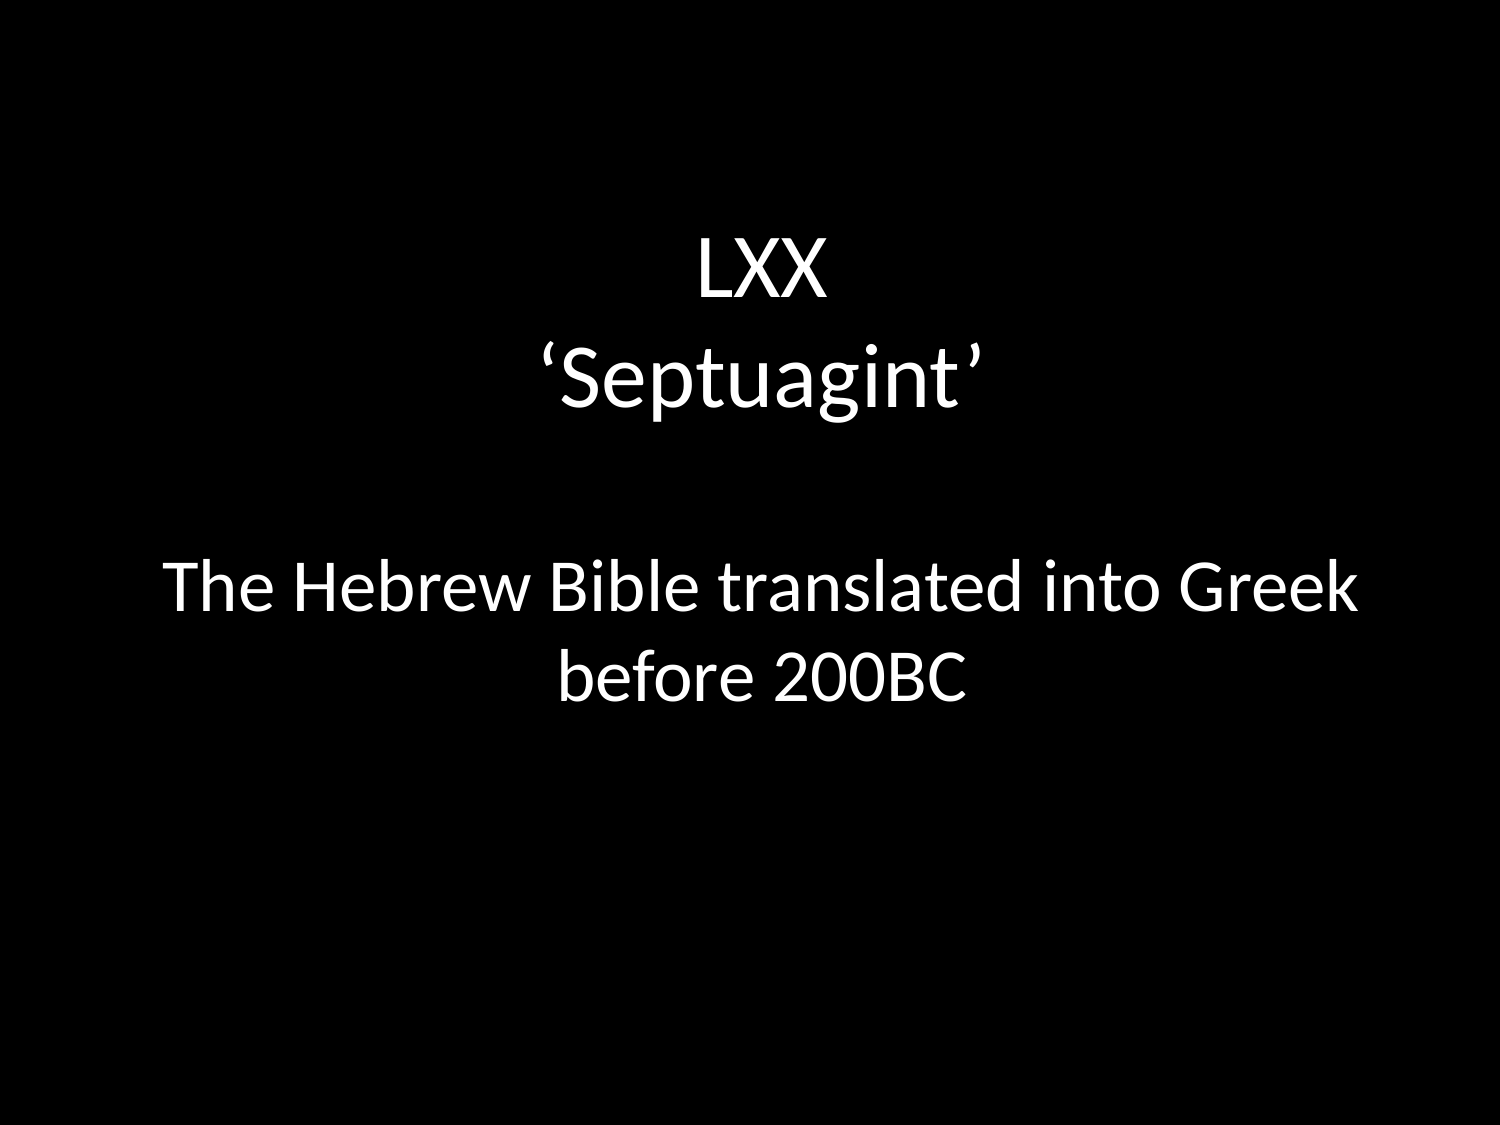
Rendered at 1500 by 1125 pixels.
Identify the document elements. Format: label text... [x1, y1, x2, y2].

title LXX ‘Septuagint’ The Hebrew Bible translated into Greek before 200BC [94, 154, 1430, 879]
